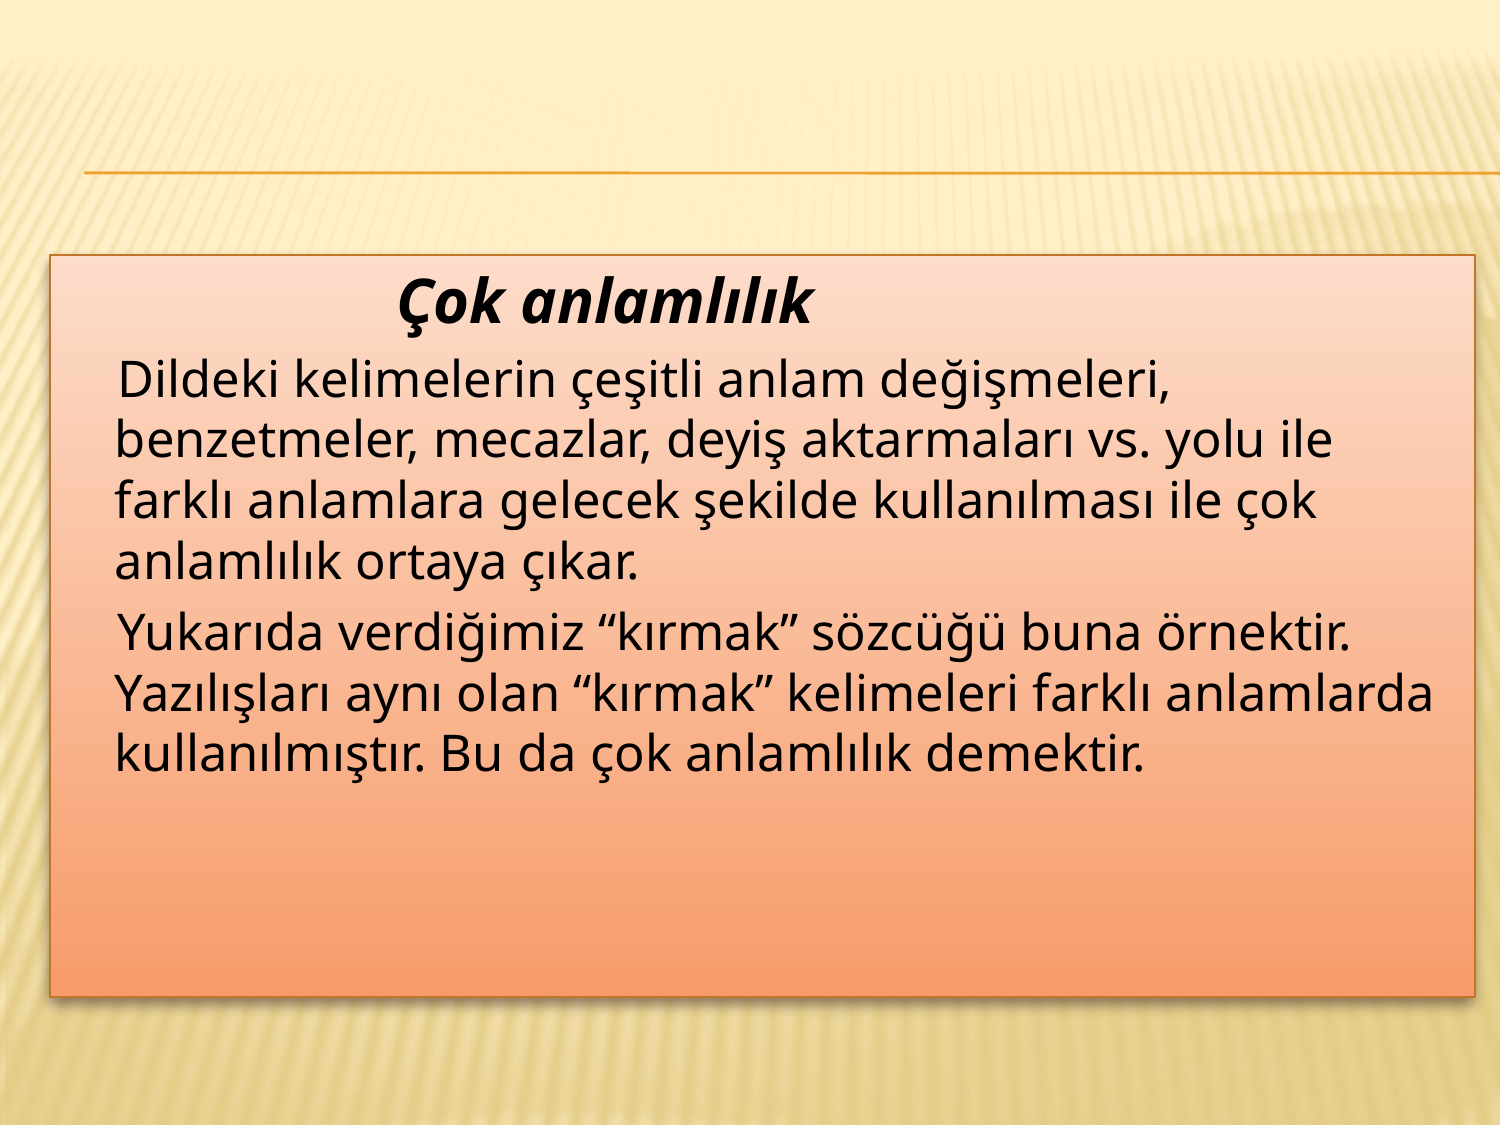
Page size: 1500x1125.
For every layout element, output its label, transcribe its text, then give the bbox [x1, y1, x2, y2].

list Çok anlamlılık Dildeki kelimelerin çeşitli anlam değişmeleri, benzetmeler, mecazlar, deyiş aktarmaları vs. yolu ile farklı anlamlara gelecek şekilde kullanılması ile çok anlamlılık ortaya çıkar. Yukarıda verdiğimiz “kırmak” sözcüğü buna örnektir. Yazılışları aynı olan “kırmak” kelimeleri farklı anlamlarda kullanılmıştır. Bu da çok anlamlılık demektir. [49, 254, 1476, 998]
